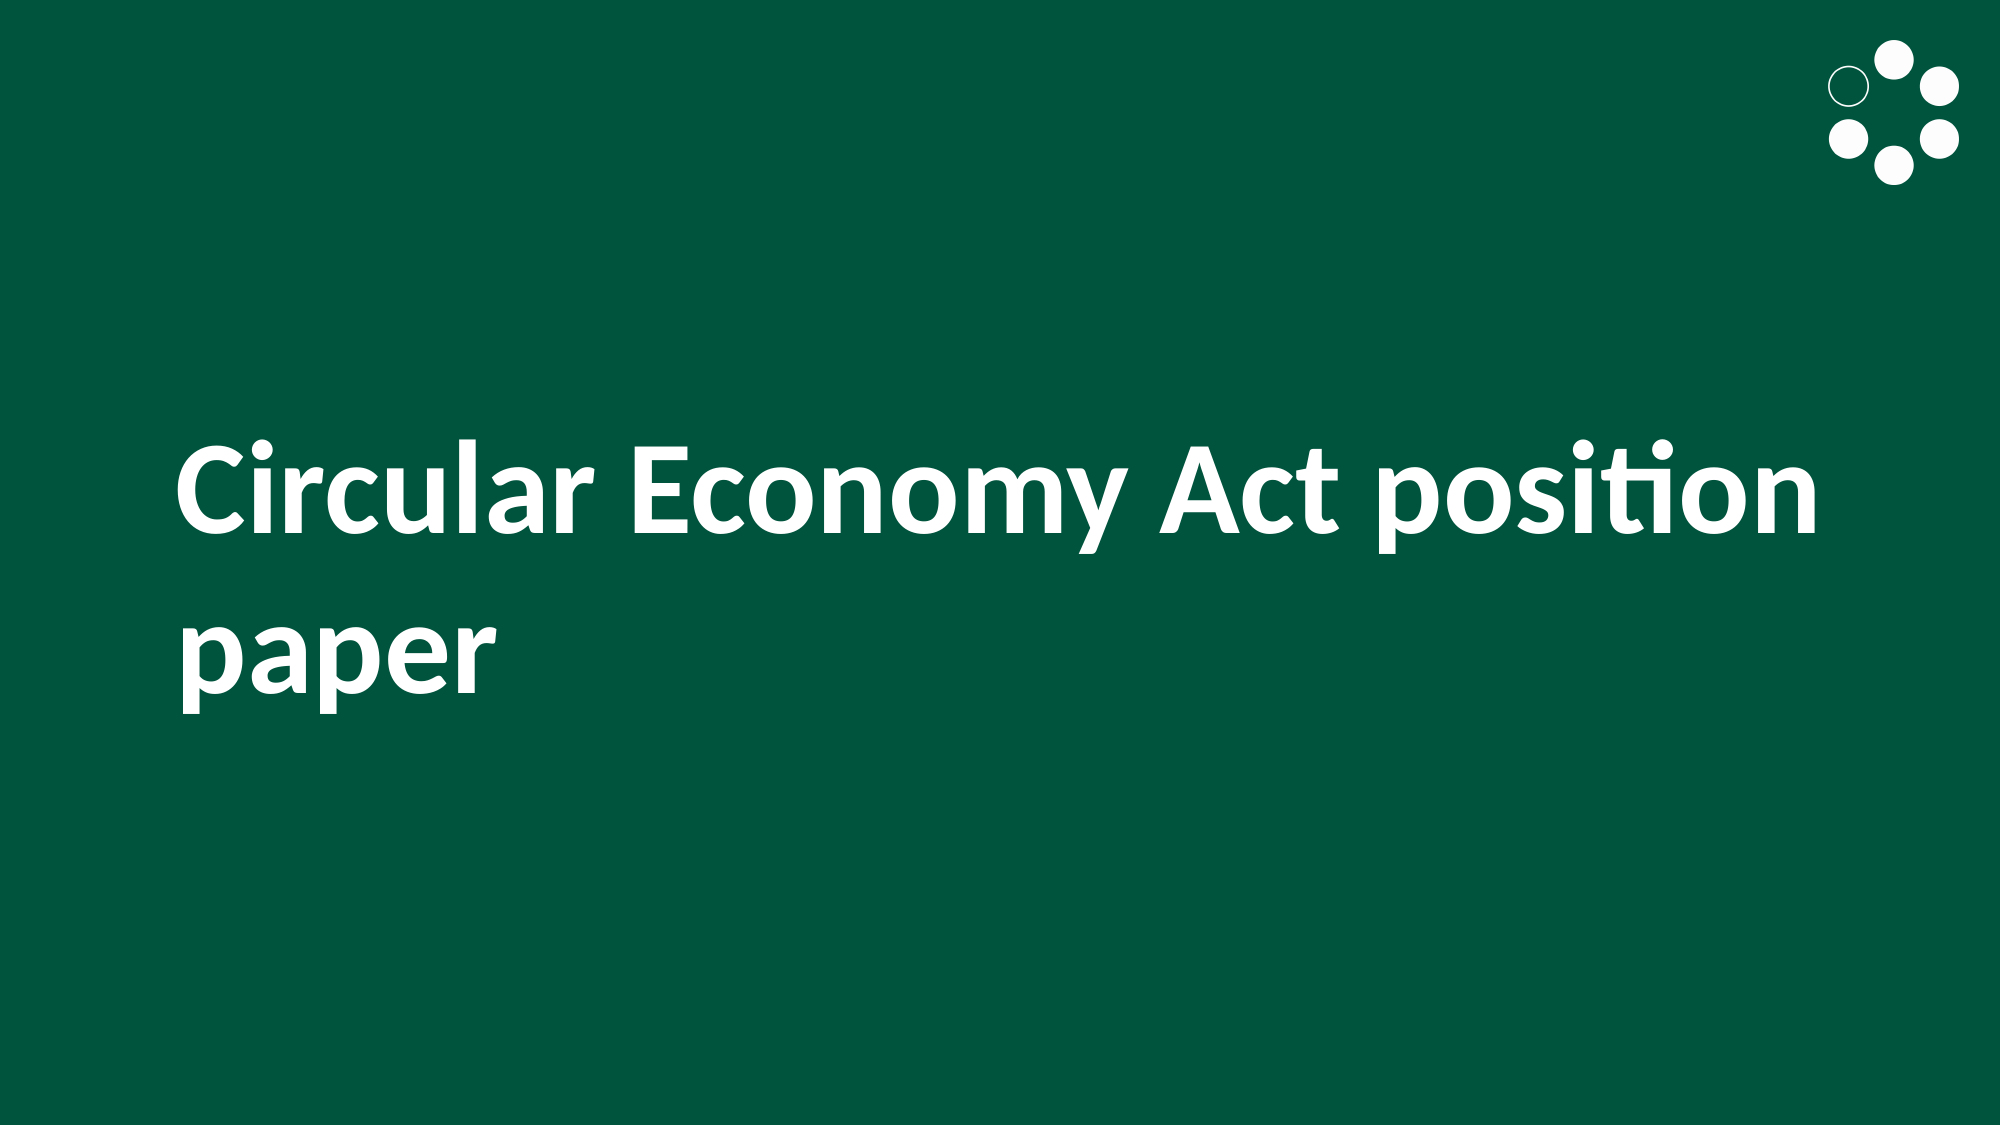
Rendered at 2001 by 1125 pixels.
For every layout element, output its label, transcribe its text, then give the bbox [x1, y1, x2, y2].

text_box Circular Economy Act position paper [155, 380, 1894, 559]
picture [1827, 39, 1960, 185]
